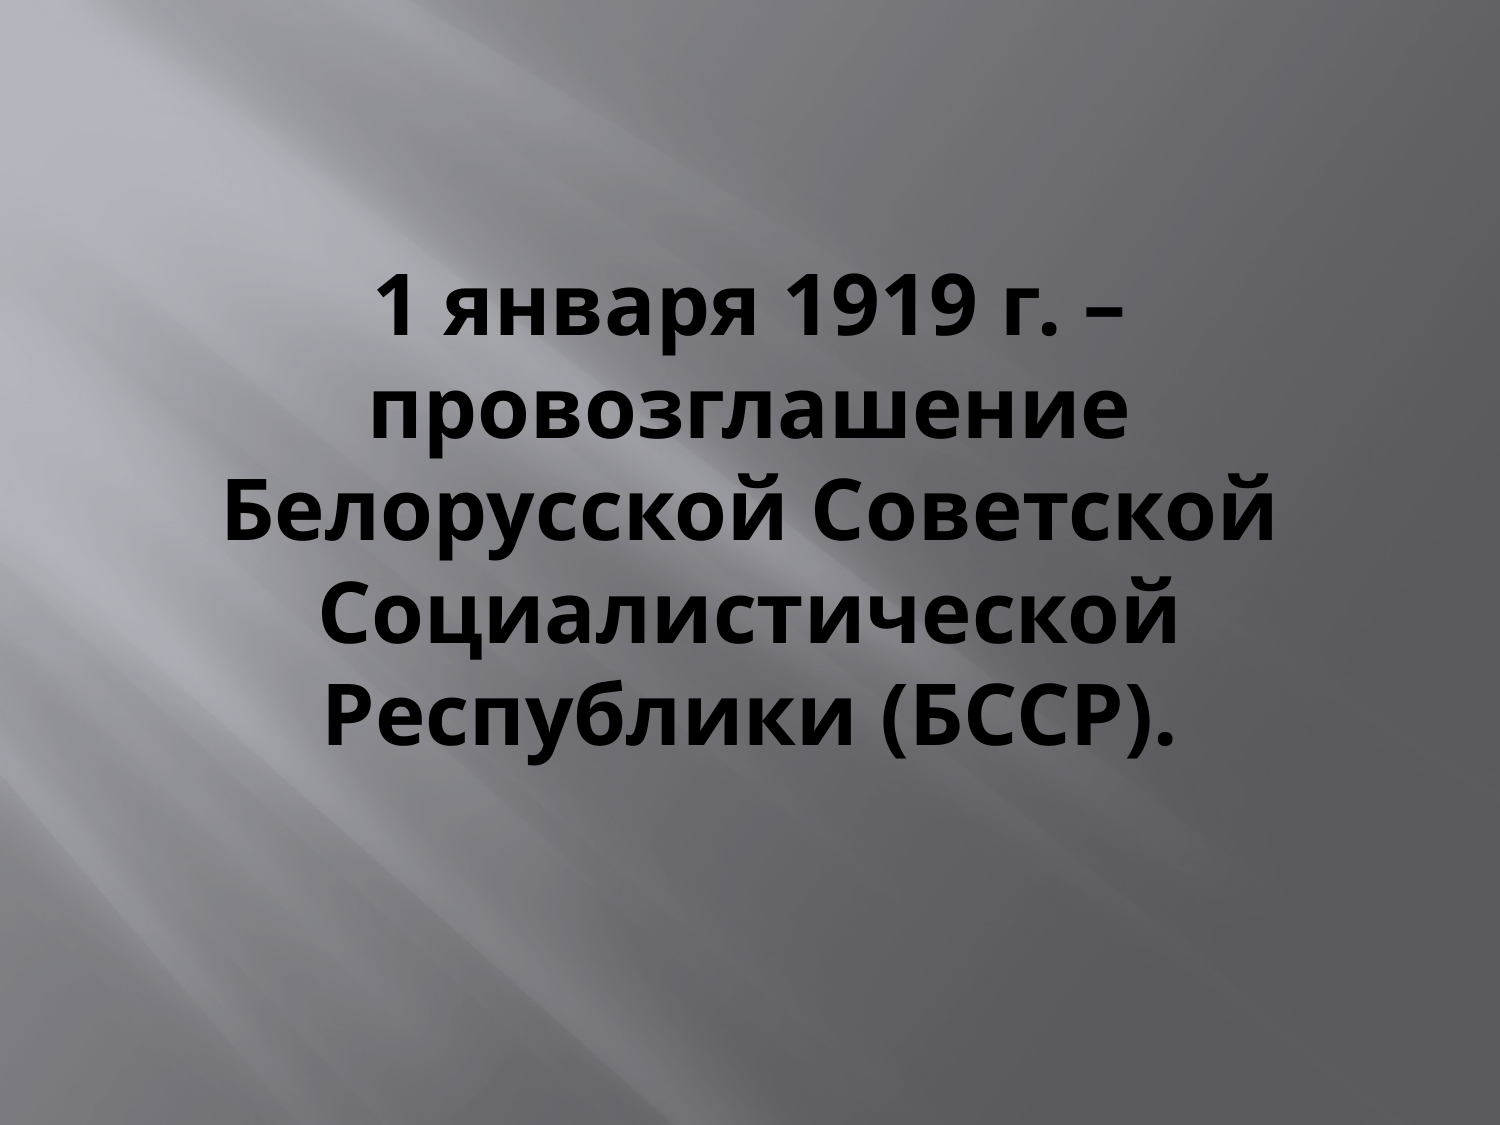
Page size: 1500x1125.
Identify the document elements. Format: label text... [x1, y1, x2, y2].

title 1 января 1919 г. – провозглашение Белорусской Советской Социалистической Республики (БССР). [75, 45, 1425, 1071]
